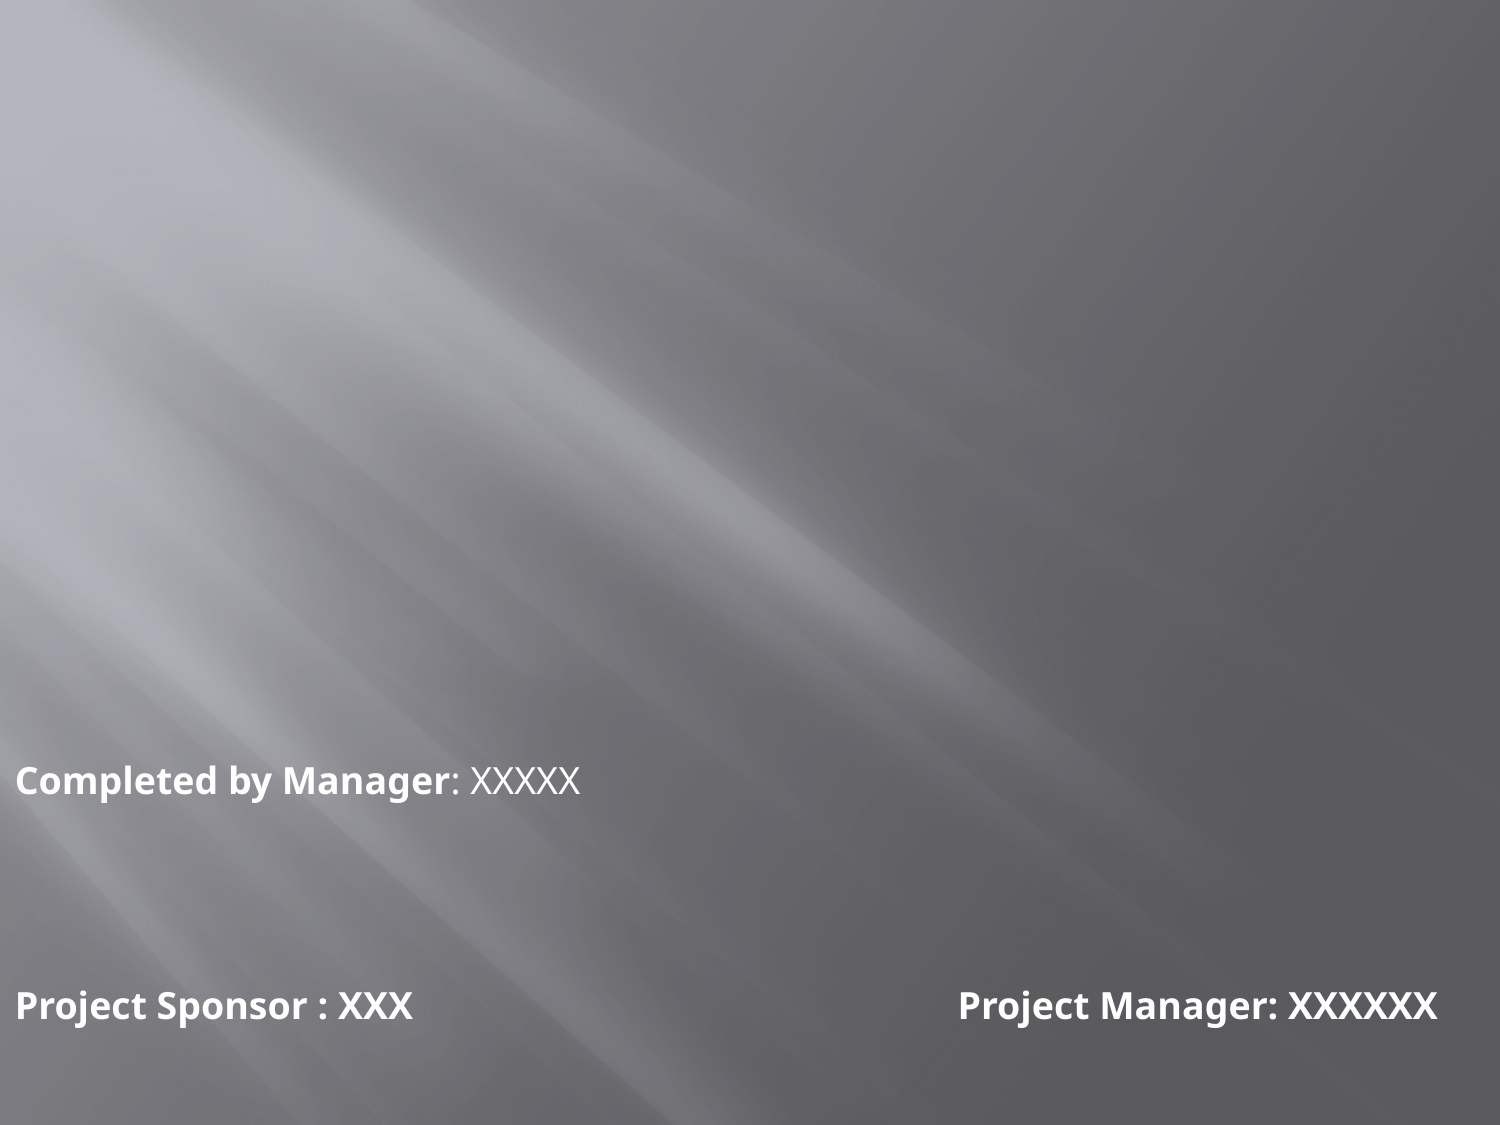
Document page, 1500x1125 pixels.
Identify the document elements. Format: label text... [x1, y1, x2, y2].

text_box Completed by Manager: XXXXX Project Sponsor : XXX Project Manager: XXXXXX [0, 749, 1488, 1080]
